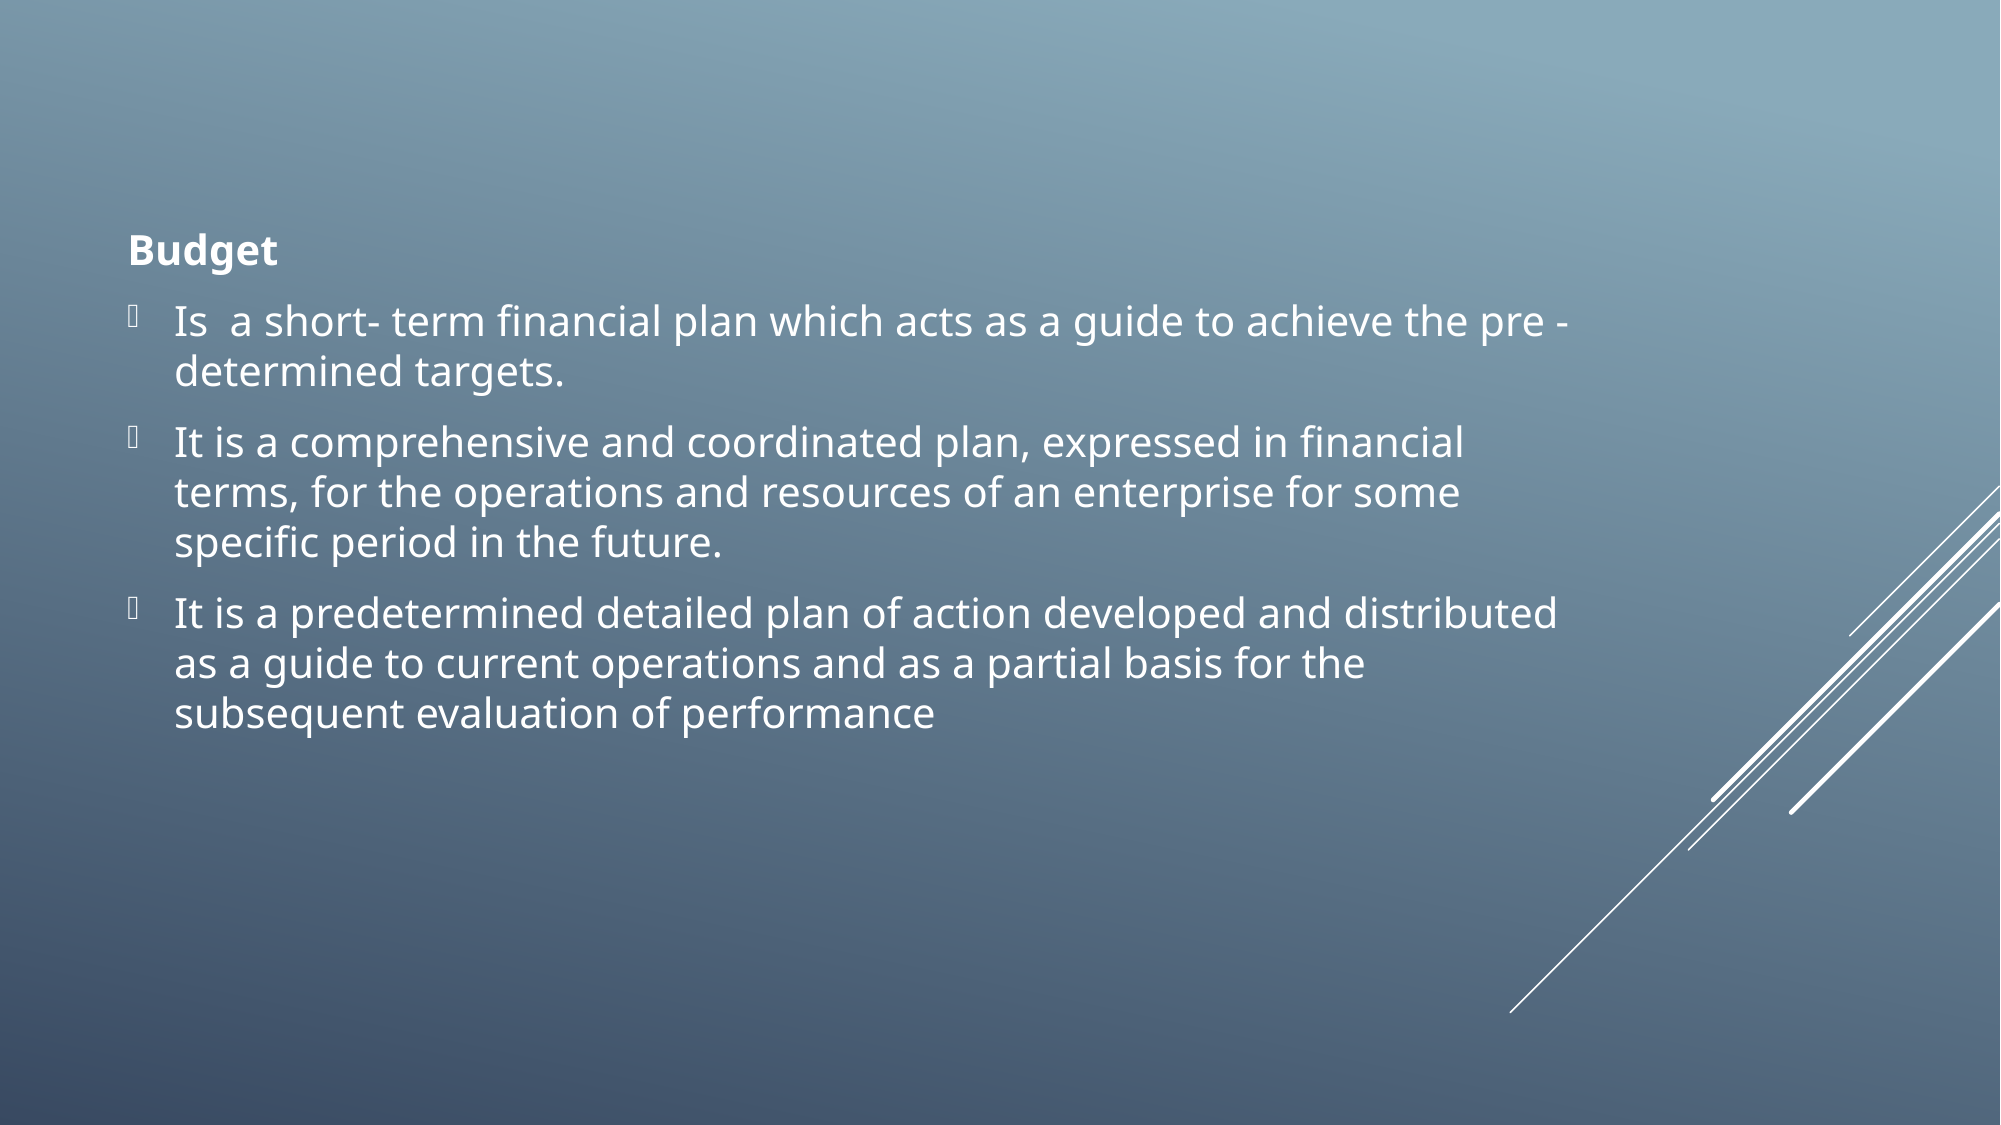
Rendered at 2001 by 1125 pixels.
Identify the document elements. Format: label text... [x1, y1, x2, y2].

list Budget Is a short- term financial plan which acts as a guide to achieve the pre -determined targets. It is a comprehensive and coordinated plan, expressed in financial terms, for the operations and resources of an enterprise for some specific period in the future. It is a predetermined detailed plan of action developed and distributed as a guide to current operations and as a partial basis for the subsequent evaluation of performance [112, 59, 1613, 972]
